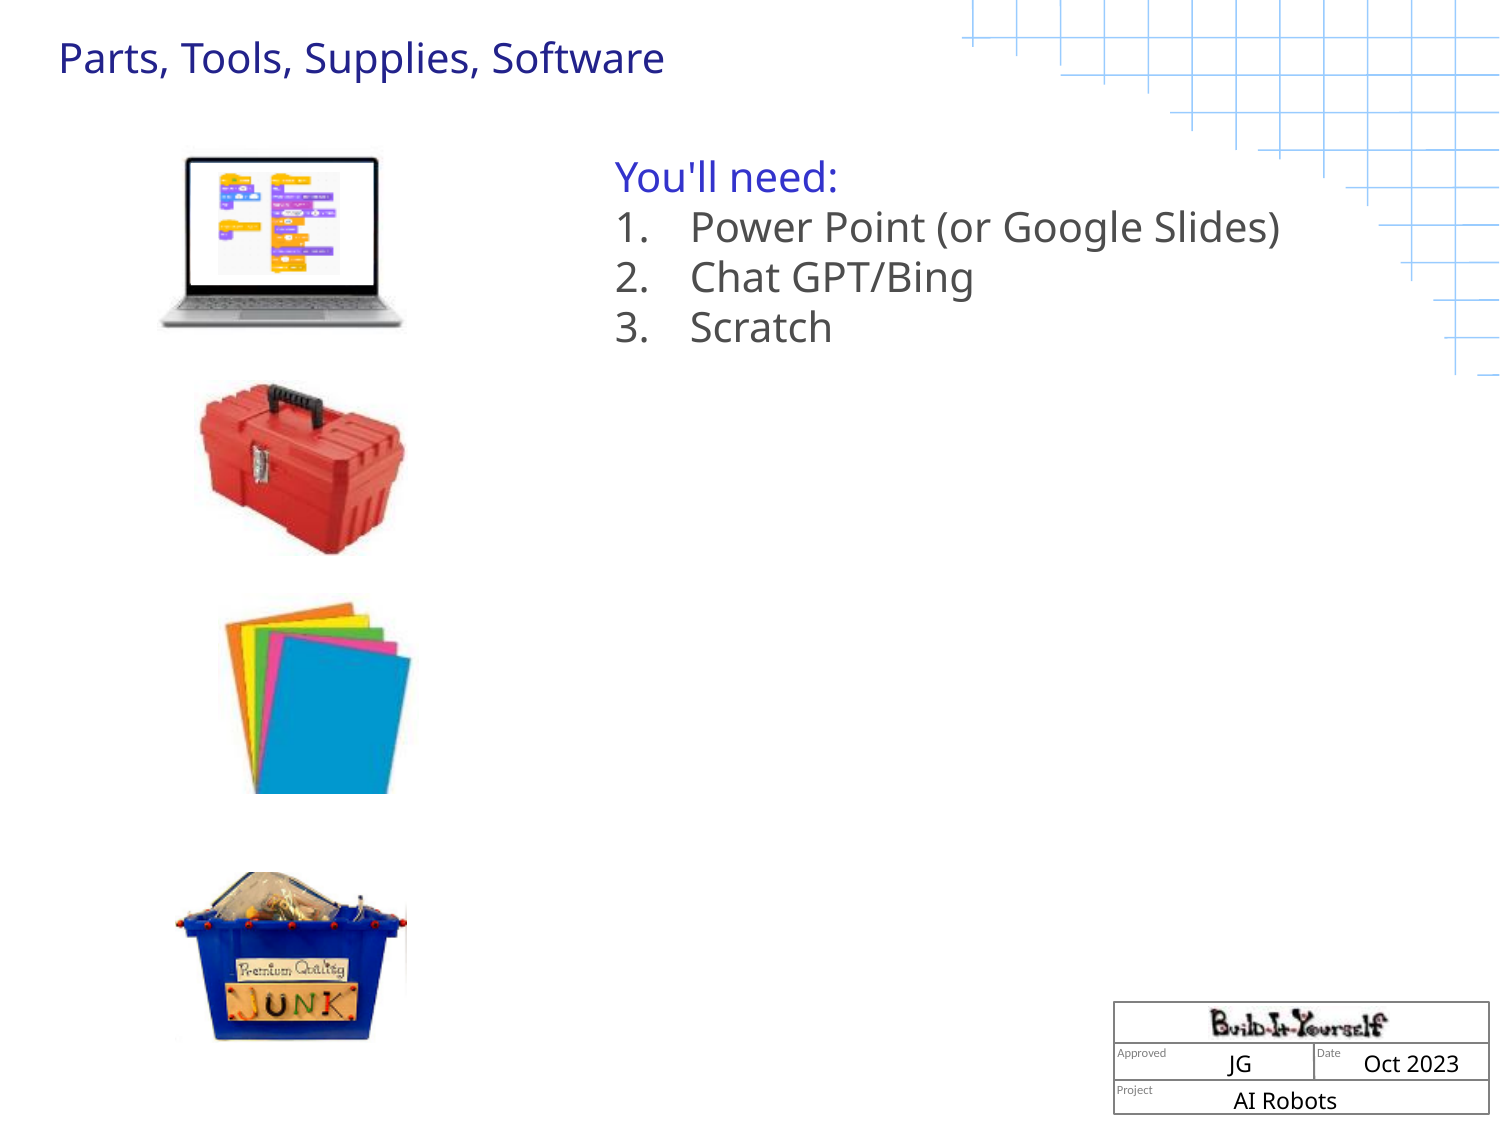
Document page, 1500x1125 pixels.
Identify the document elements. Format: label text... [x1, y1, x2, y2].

text_box Parts, Tools, Supplies, Software [43, 24, 961, 88]
picture [218, 593, 419, 794]
picture [194, 380, 408, 556]
picture [175, 872, 407, 1043]
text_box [157, 133, 407, 353]
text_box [961, 0, 1500, 376]
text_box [1101, 1002, 1490, 1123]
text_box You'll need: Power Point (or Google Slides) Chat GPT/Bing Scratch [600, 143, 961, 359]
